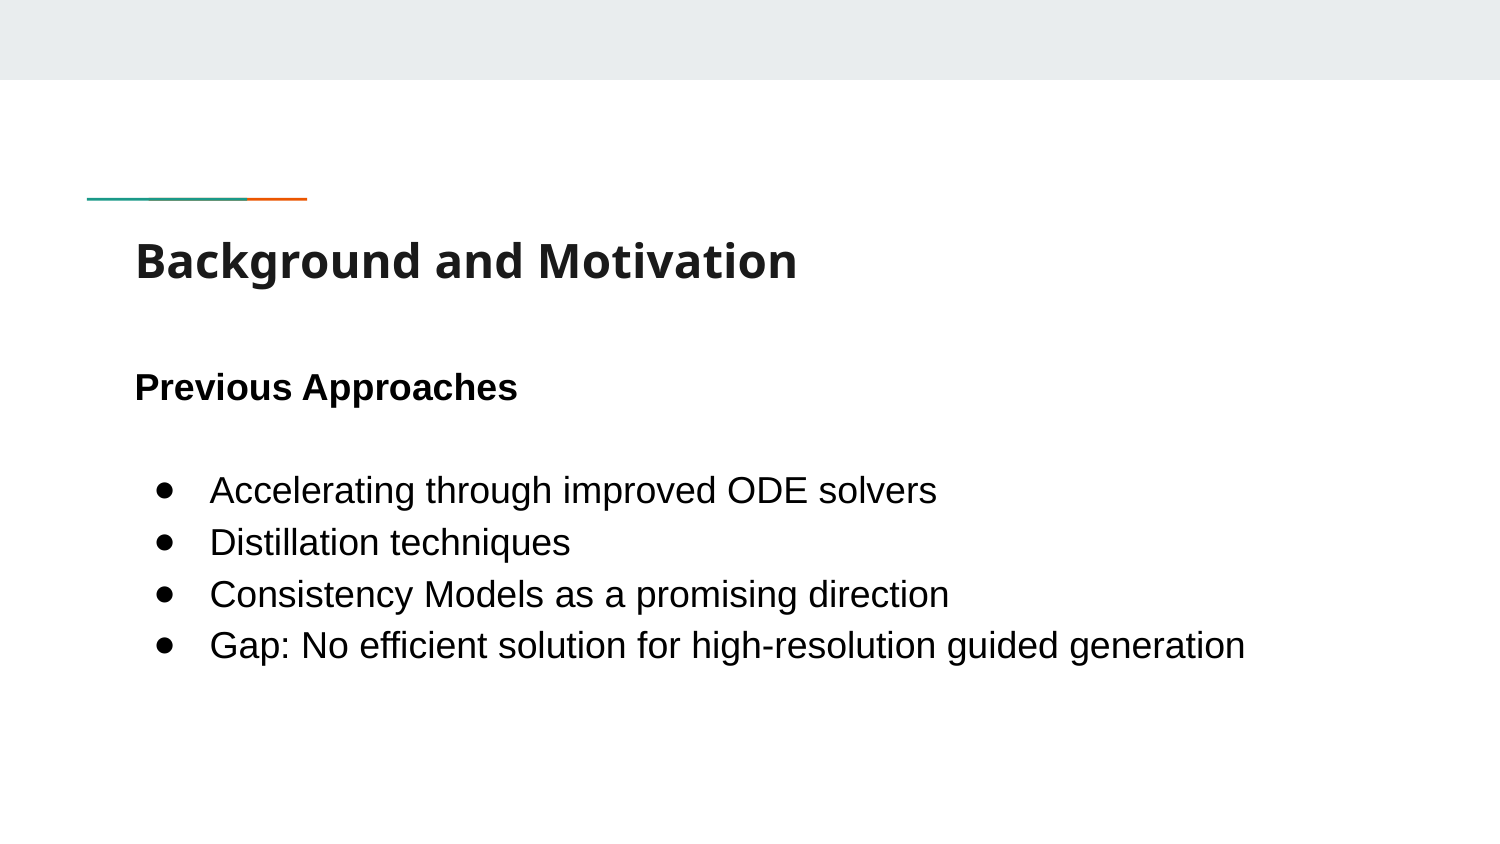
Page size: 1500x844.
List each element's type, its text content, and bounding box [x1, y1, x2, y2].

list Previous Approaches Accelerating through improved ODE solvers Distillation techniques Consistency Models as a promising direction Gap: No efficient solution for high-resolution guided generation [119, 341, 1381, 712]
title Background and Motivation [119, 216, 1381, 305]
